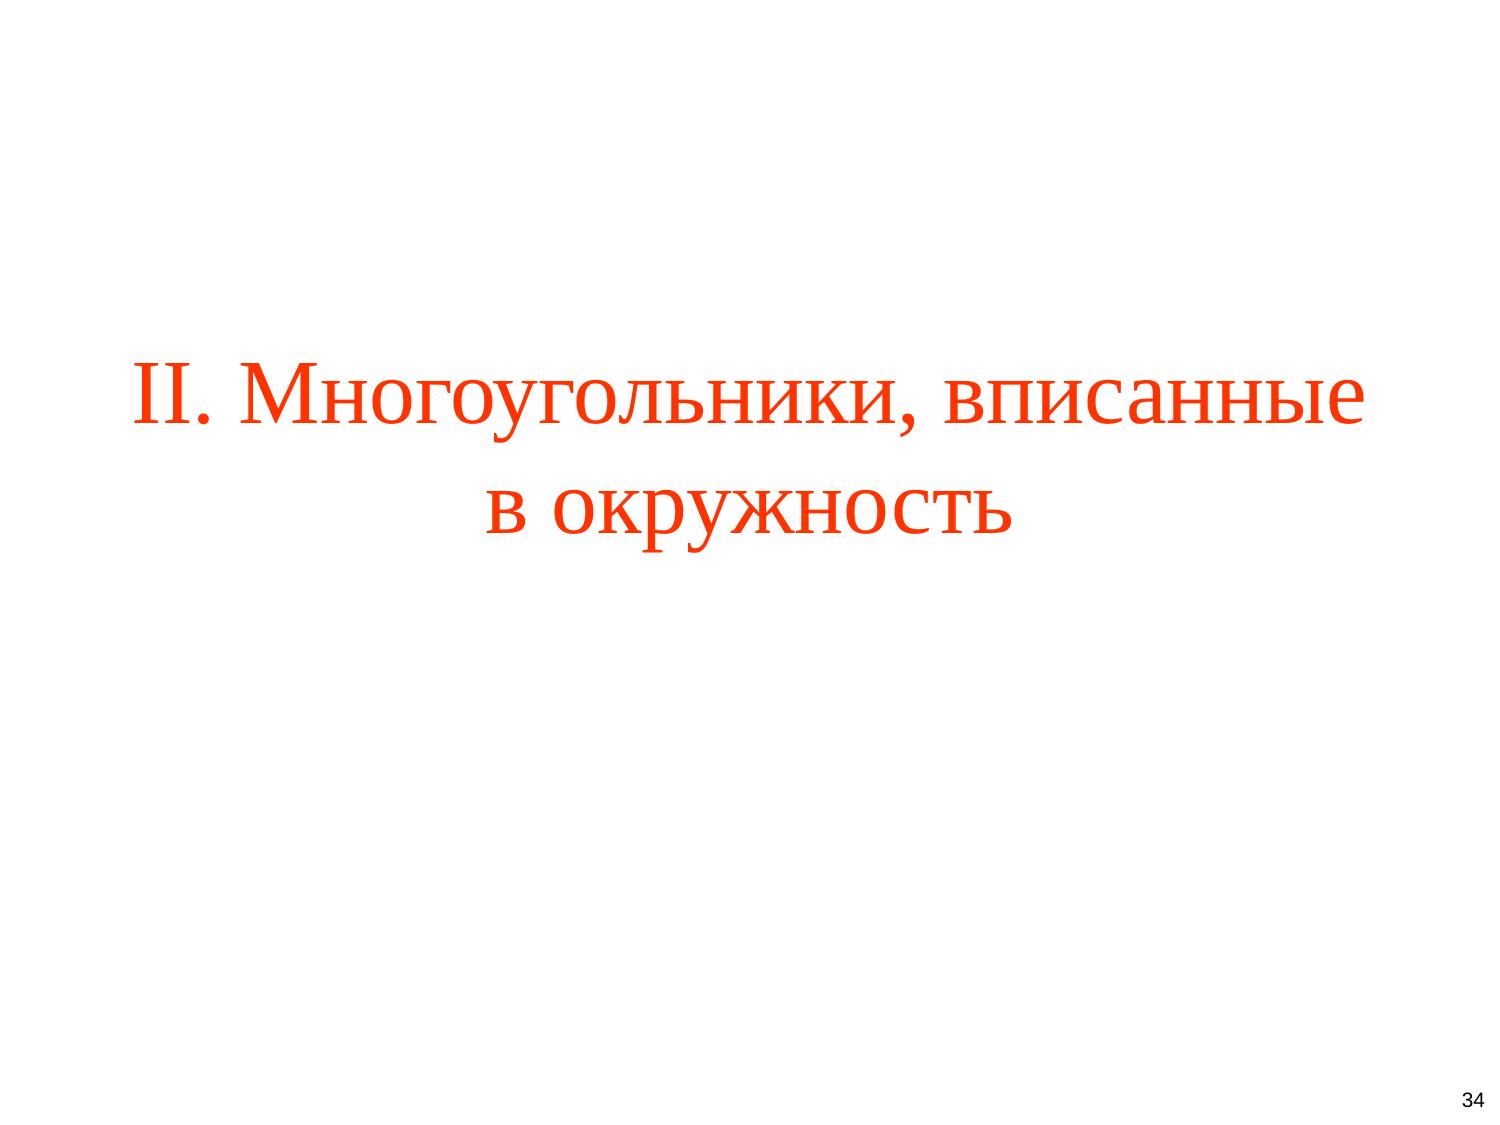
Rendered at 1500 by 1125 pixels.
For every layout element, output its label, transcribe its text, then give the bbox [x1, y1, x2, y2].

text_box 34 [1417, 1079, 1500, 1125]
title II. Многоугольники, вписанные в окружность [24, 267, 1475, 618]
